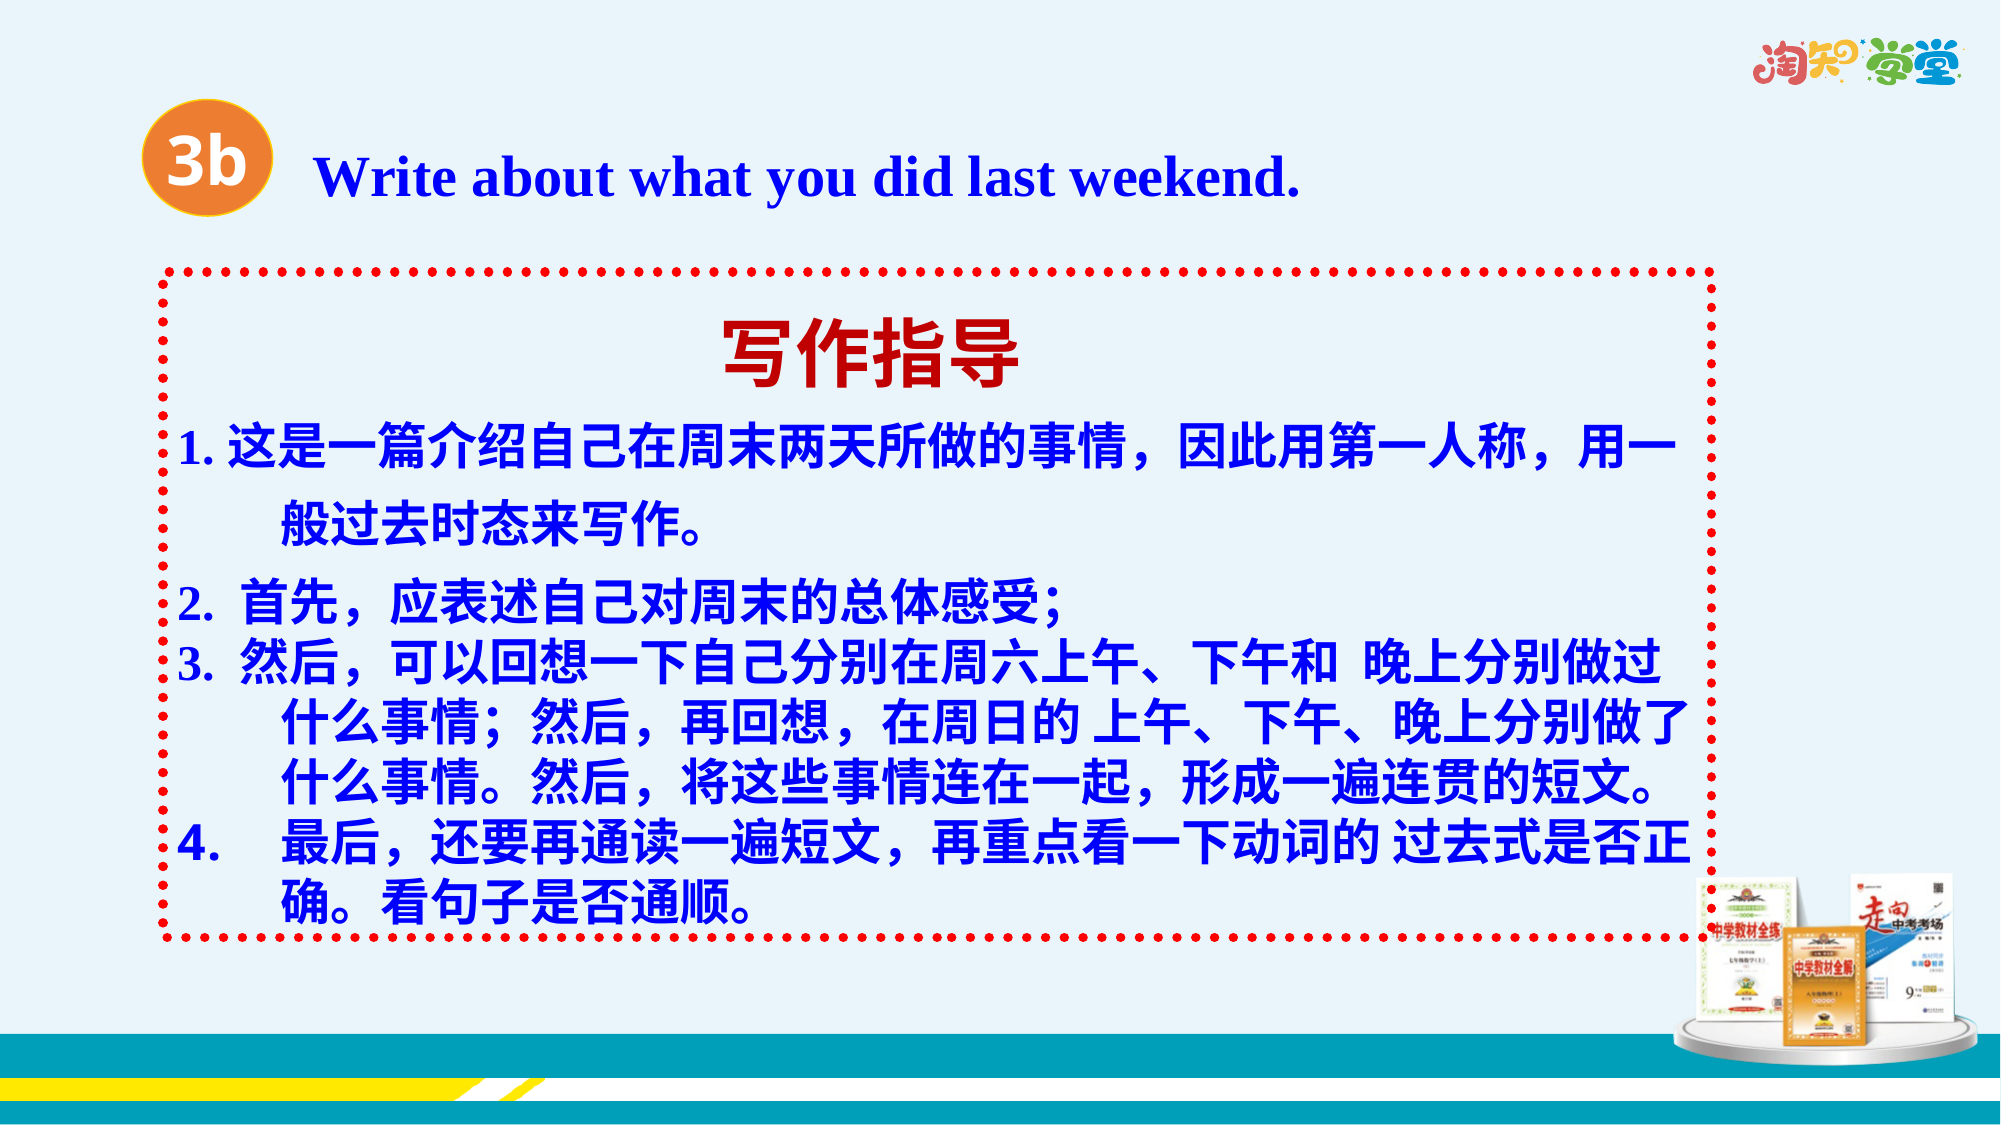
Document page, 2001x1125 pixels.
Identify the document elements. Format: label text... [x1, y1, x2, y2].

text_box 写作指导 1.这是一篇介绍自己在周末两天所做的事情，因此用第一人称，用一般过去时态来写作。 2. 首先，应表述自己对周末的总体感受； 3. 然后，可以回想一下自己分别在周六上午、下午和 晚上分别做过什么事情；然后，再回想，在周日的 上午、下午、晚上分别做了什么事情。然后，将这些事情连在一起，形成一遍连贯的短文。 最后，还要再通读一遍短文，再重点看一下动词的 过去式是否正确。看句子是否通顺。 [163, 271, 1712, 938]
text_box Write about what you did last weekend. [298, 116, 1570, 216]
text_box 3b [142, 99, 273, 217]
picture [1741, 26, 1973, 98]
picture [0, 805, 2001, 1125]
